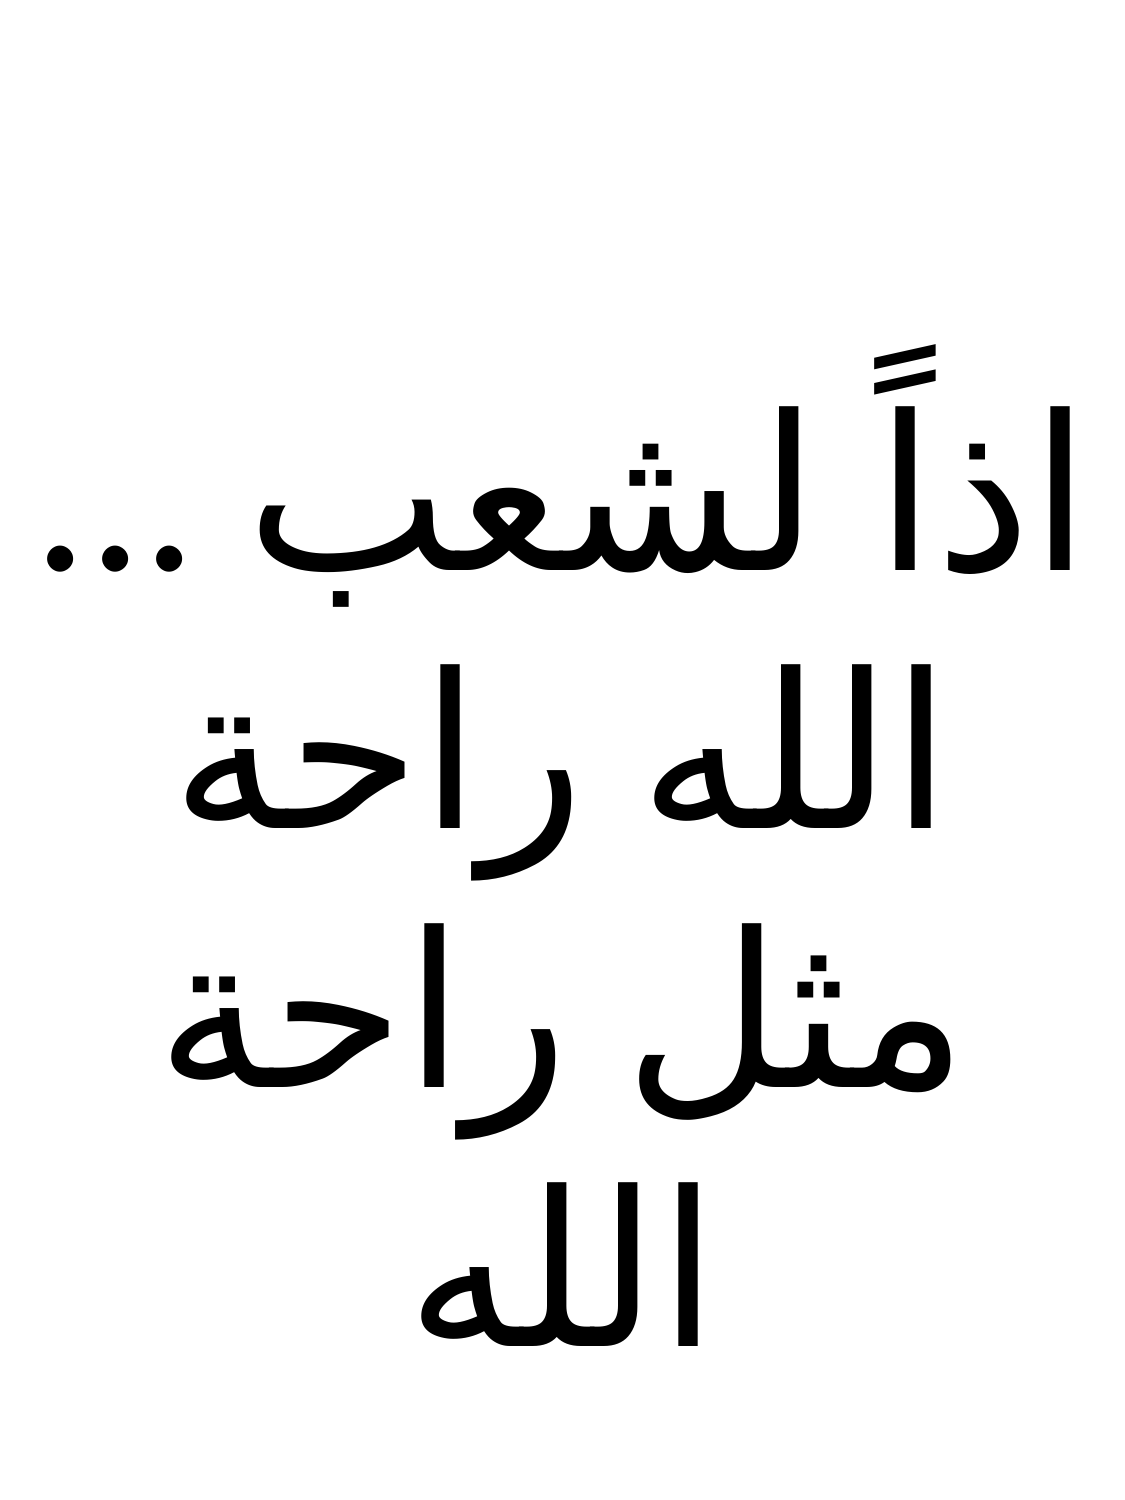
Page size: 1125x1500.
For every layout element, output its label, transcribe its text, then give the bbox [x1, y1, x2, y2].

list ... اذاً لشعب الله راحة مثل راحة الله [18, 346, 1107, 1154]
